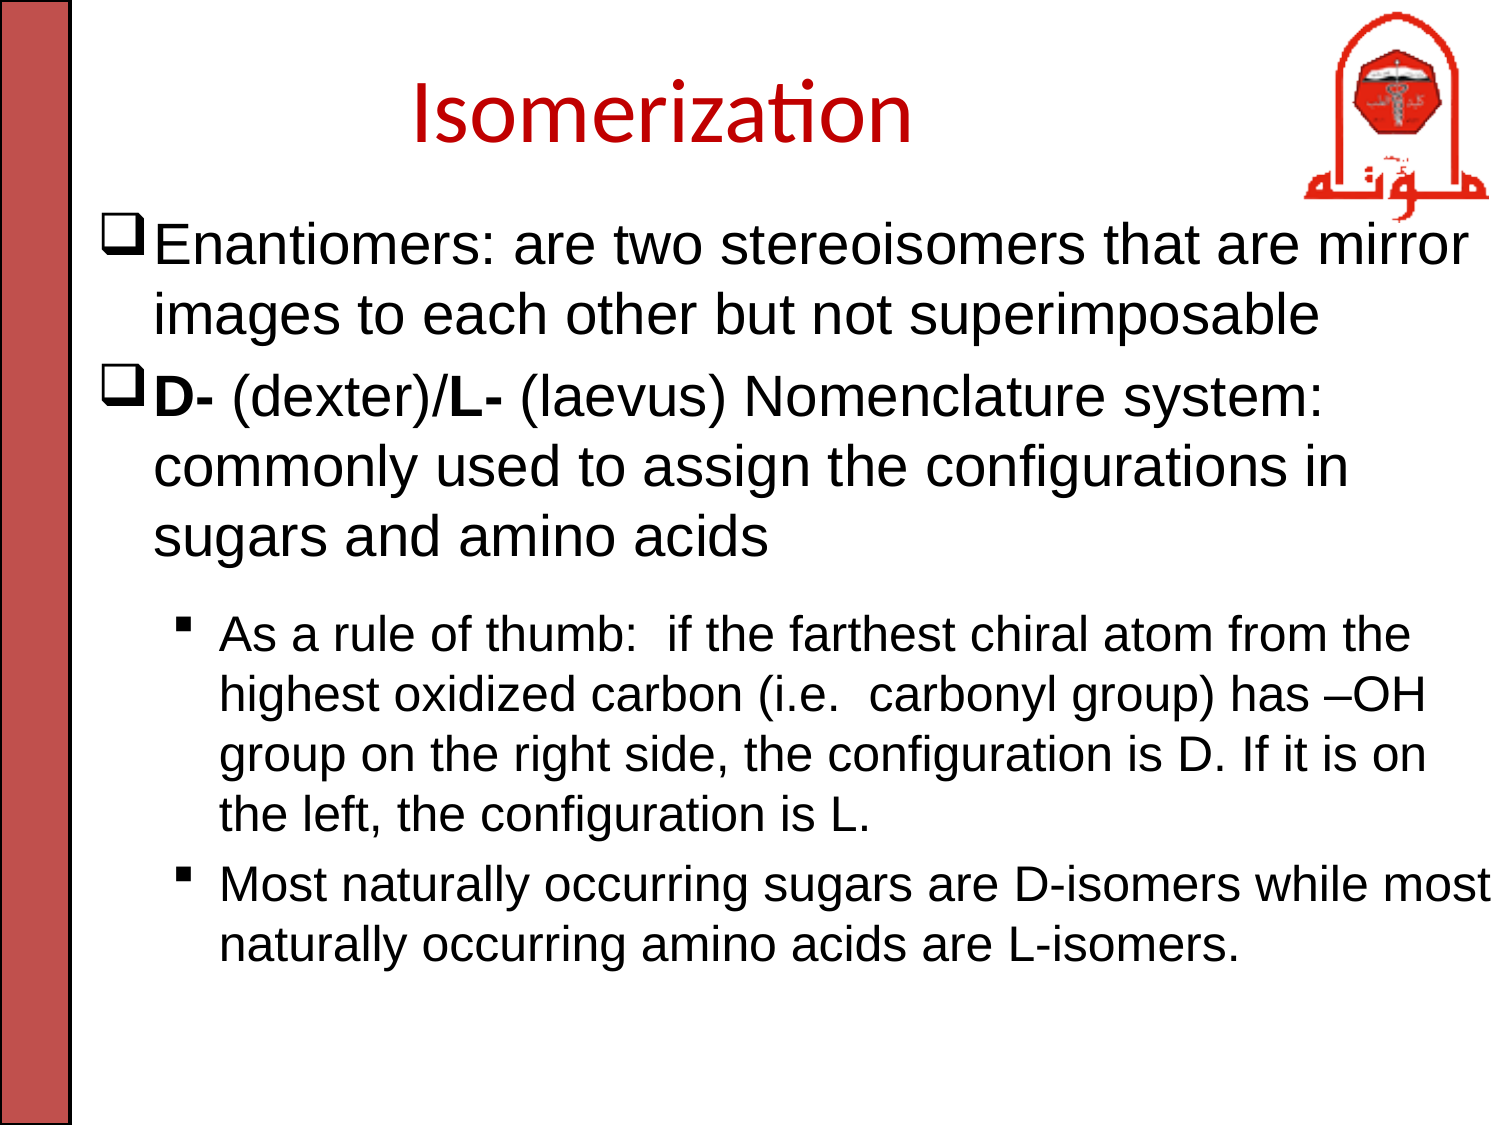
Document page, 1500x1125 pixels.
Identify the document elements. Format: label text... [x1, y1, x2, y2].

picture [1300, 9, 1489, 223]
text_box [0, 0, 72, 1125]
title Isomerization [72, 11, 1297, 200]
list Enantiomers: are two stereoisomers that are mirror images to each other but not superimposable D- (dexter)/L- (laevus) Nomenclature system: commonly used to assign the configurations in sugars and amino acids As a rule of thumb: if the farthest chiral atom from the highest oxidized carbon (i.e. carbonyl group) has –OH group on the right side, the configuration is D. If it is on the left, the configuration is L. Most naturally occurring sugars are D-isomers while most naturally occurring amino acids are L-isomers. [82, 199, 1500, 1079]
